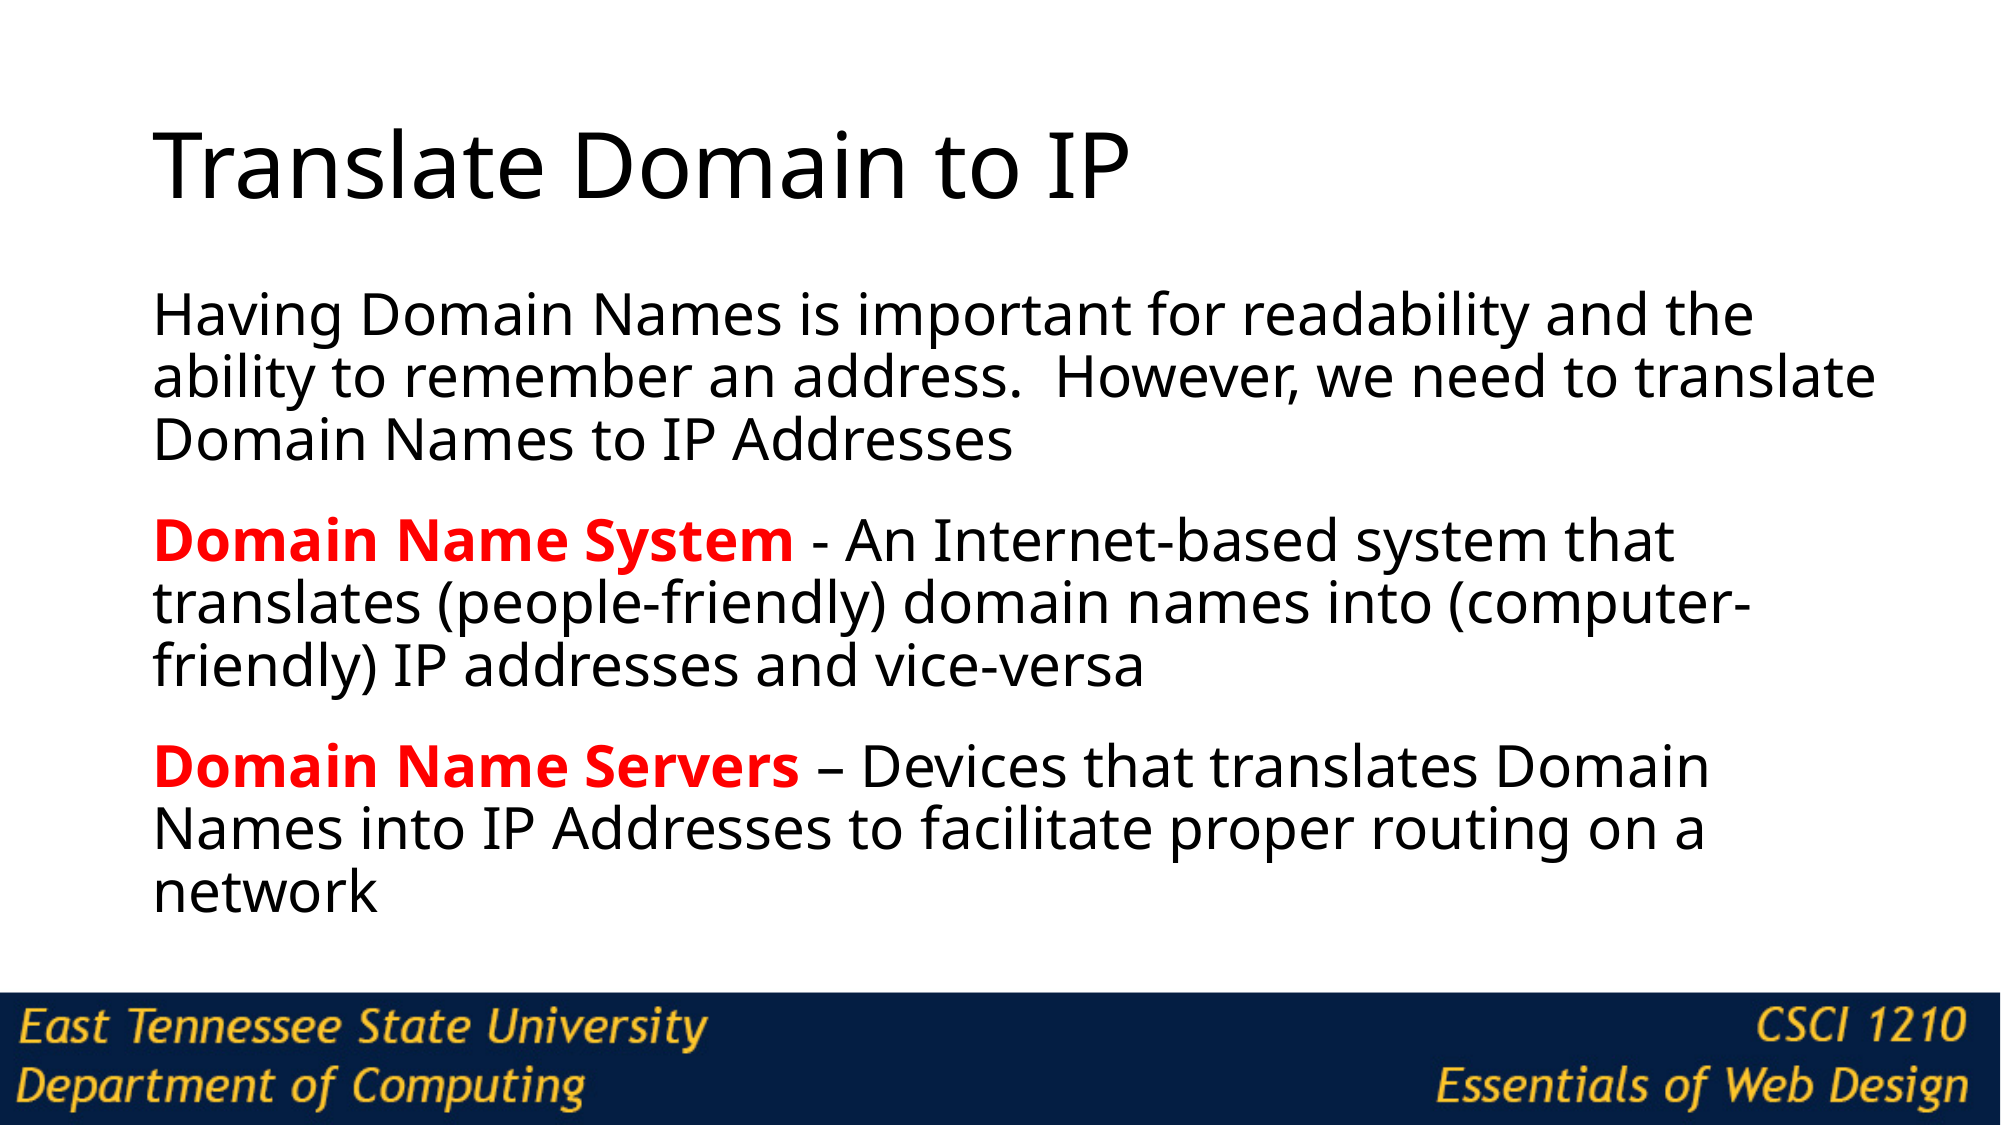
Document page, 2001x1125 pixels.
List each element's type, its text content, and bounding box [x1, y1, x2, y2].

picture [0, 0, 2001, 1125]
list Having Domain Names is important for readability and the ability to remember an address. However, we need to translate Domain Names to IP Addresses Domain Name System - An Internet-based system that translates (people-friendly) domain names into (computer-friendly) IP addresses and vice-versa Domain Name Servers – Devices that translates Domain Names into IP Addresses to facilitate proper routing on a network [137, 277, 1920, 1014]
title Translate Domain to IP [137, 59, 1863, 277]
